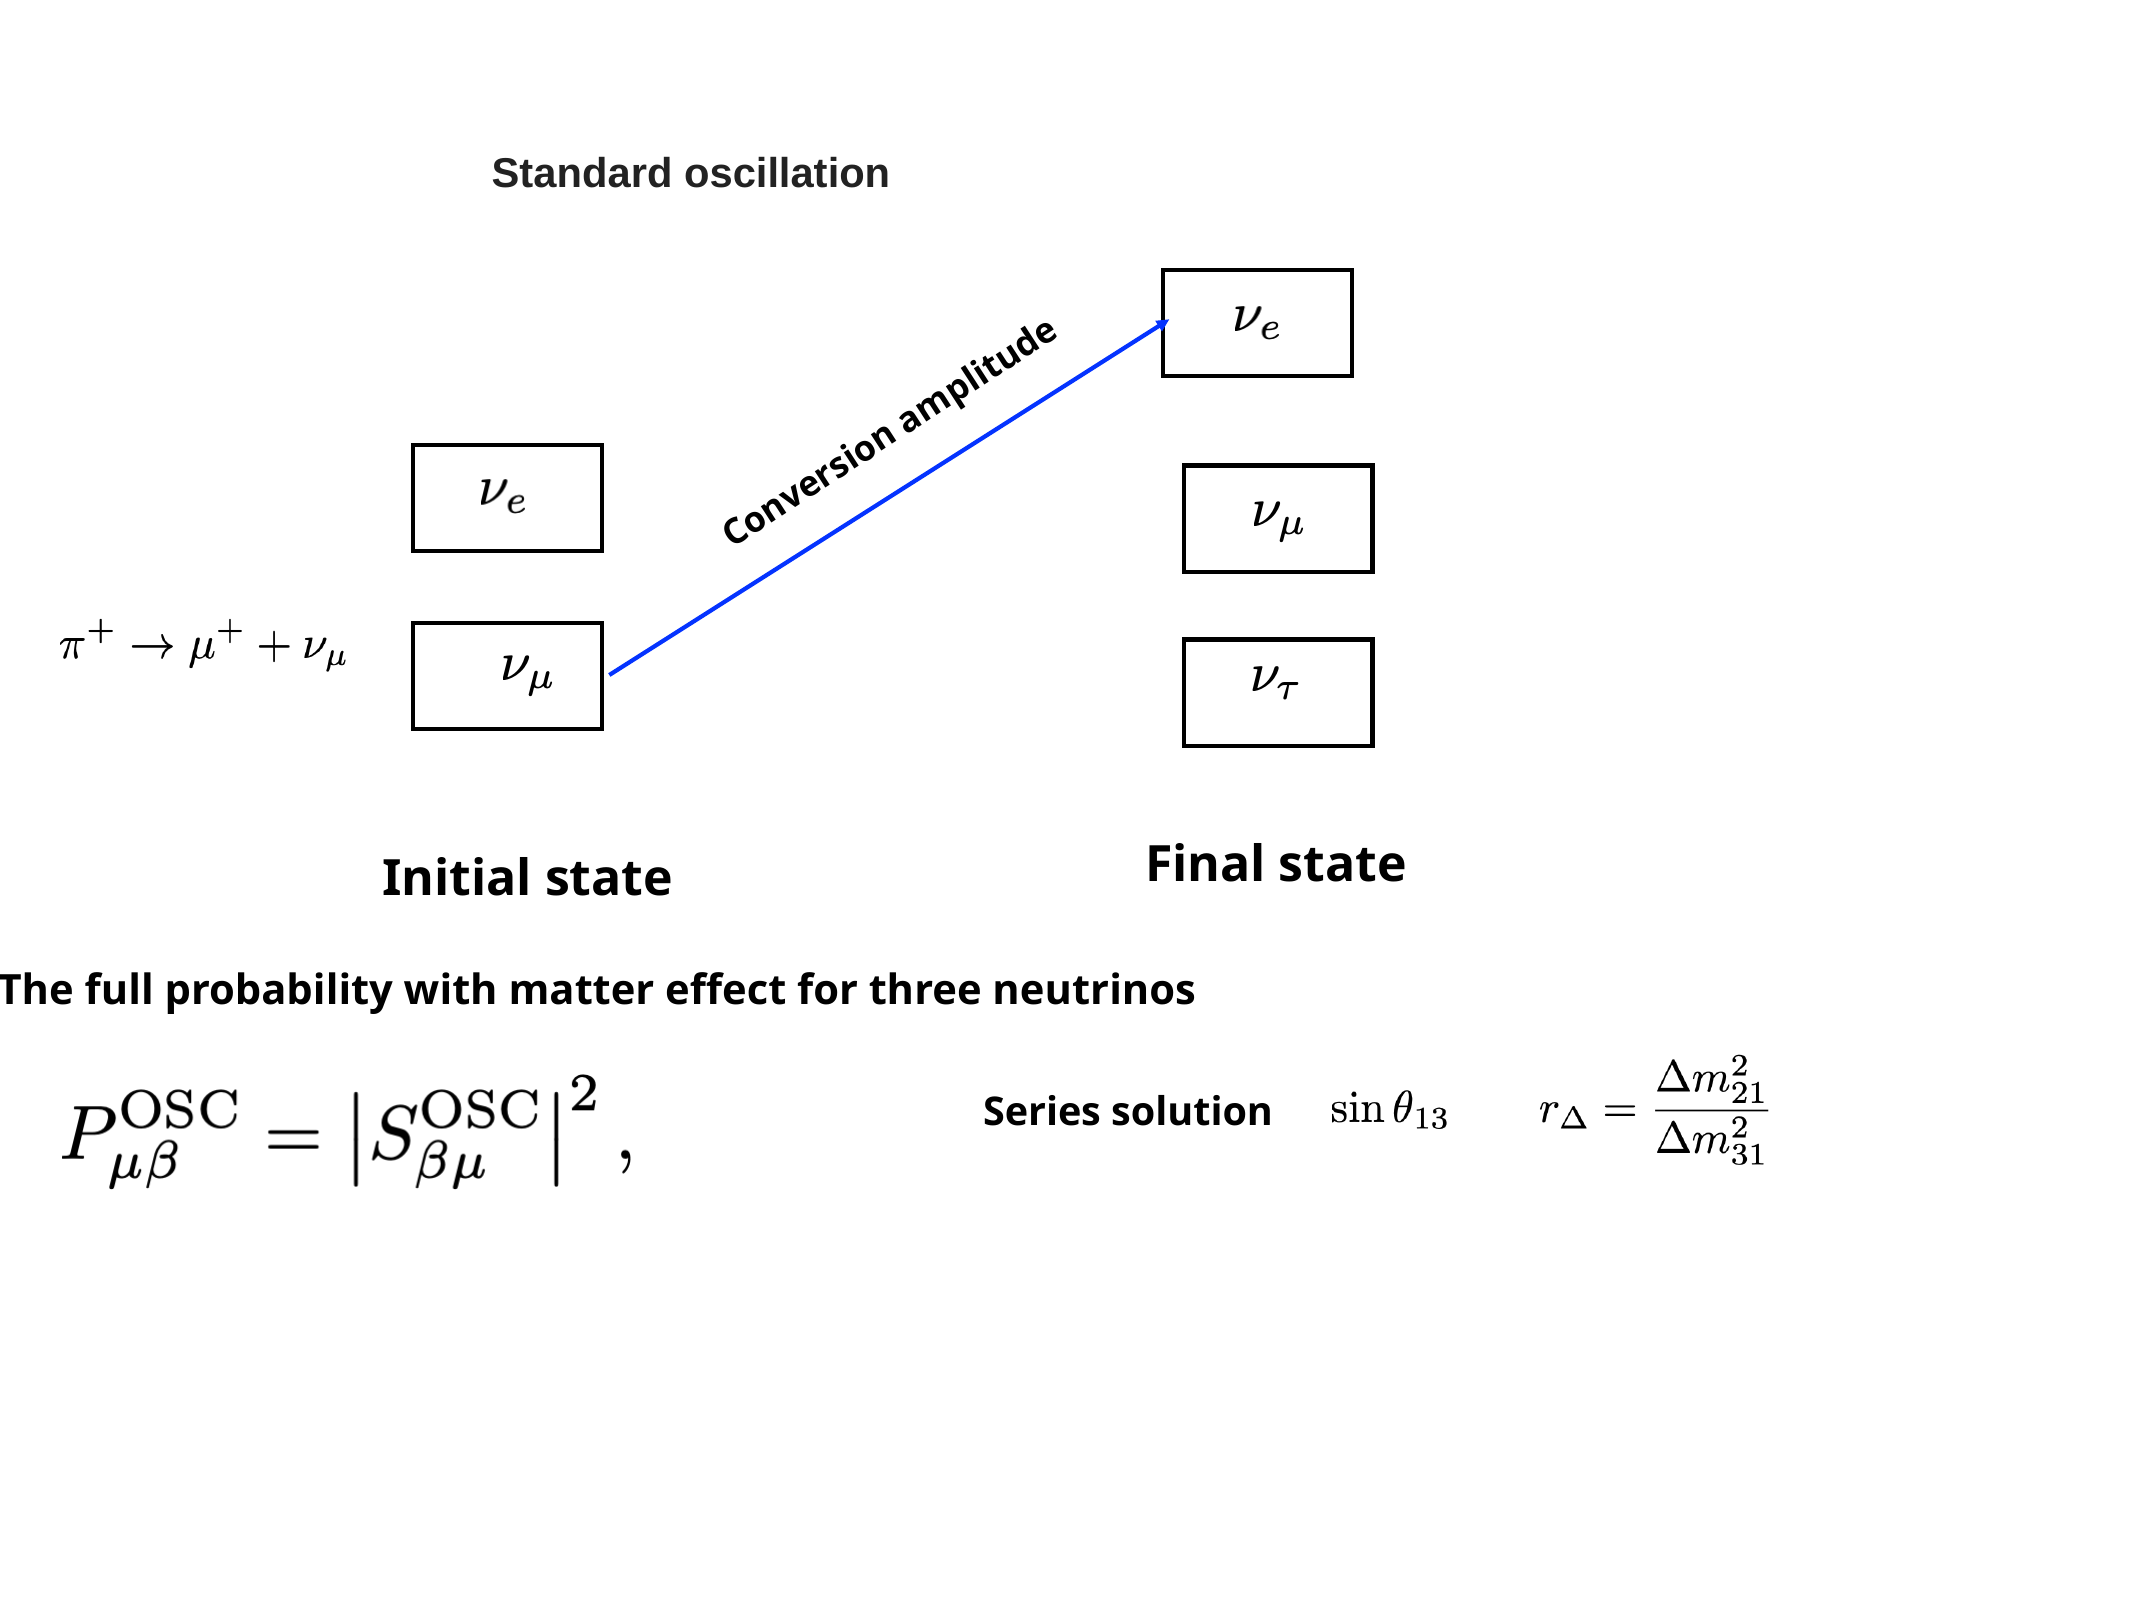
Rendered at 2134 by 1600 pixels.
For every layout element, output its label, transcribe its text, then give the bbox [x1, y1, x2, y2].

picture [1251, 665, 1301, 701]
picture [59, 618, 346, 673]
picture [481, 478, 526, 515]
text_box [1163, 269, 1352, 377]
text_box [413, 622, 602, 730]
text_box Series solution [974, 1077, 1282, 1142]
text_box Final state [1136, 822, 1416, 900]
text_box Standard oscillation [483, 137, 907, 205]
text_box Initial state [373, 837, 682, 914]
text_box The full probability with matter effect for three neutrinos [0, 954, 1205, 1022]
text_box [609, 319, 1170, 676]
picture [501, 654, 555, 698]
picture [62, 1073, 632, 1190]
picture [1235, 305, 1280, 341]
text_box [1183, 639, 1373, 747]
picture [1251, 500, 1305, 543]
text_box [1183, 465, 1373, 573]
picture [1331, 1054, 1770, 1166]
text_box [413, 444, 602, 552]
text_box Conversion amplitude [636, 251, 1142, 609]
